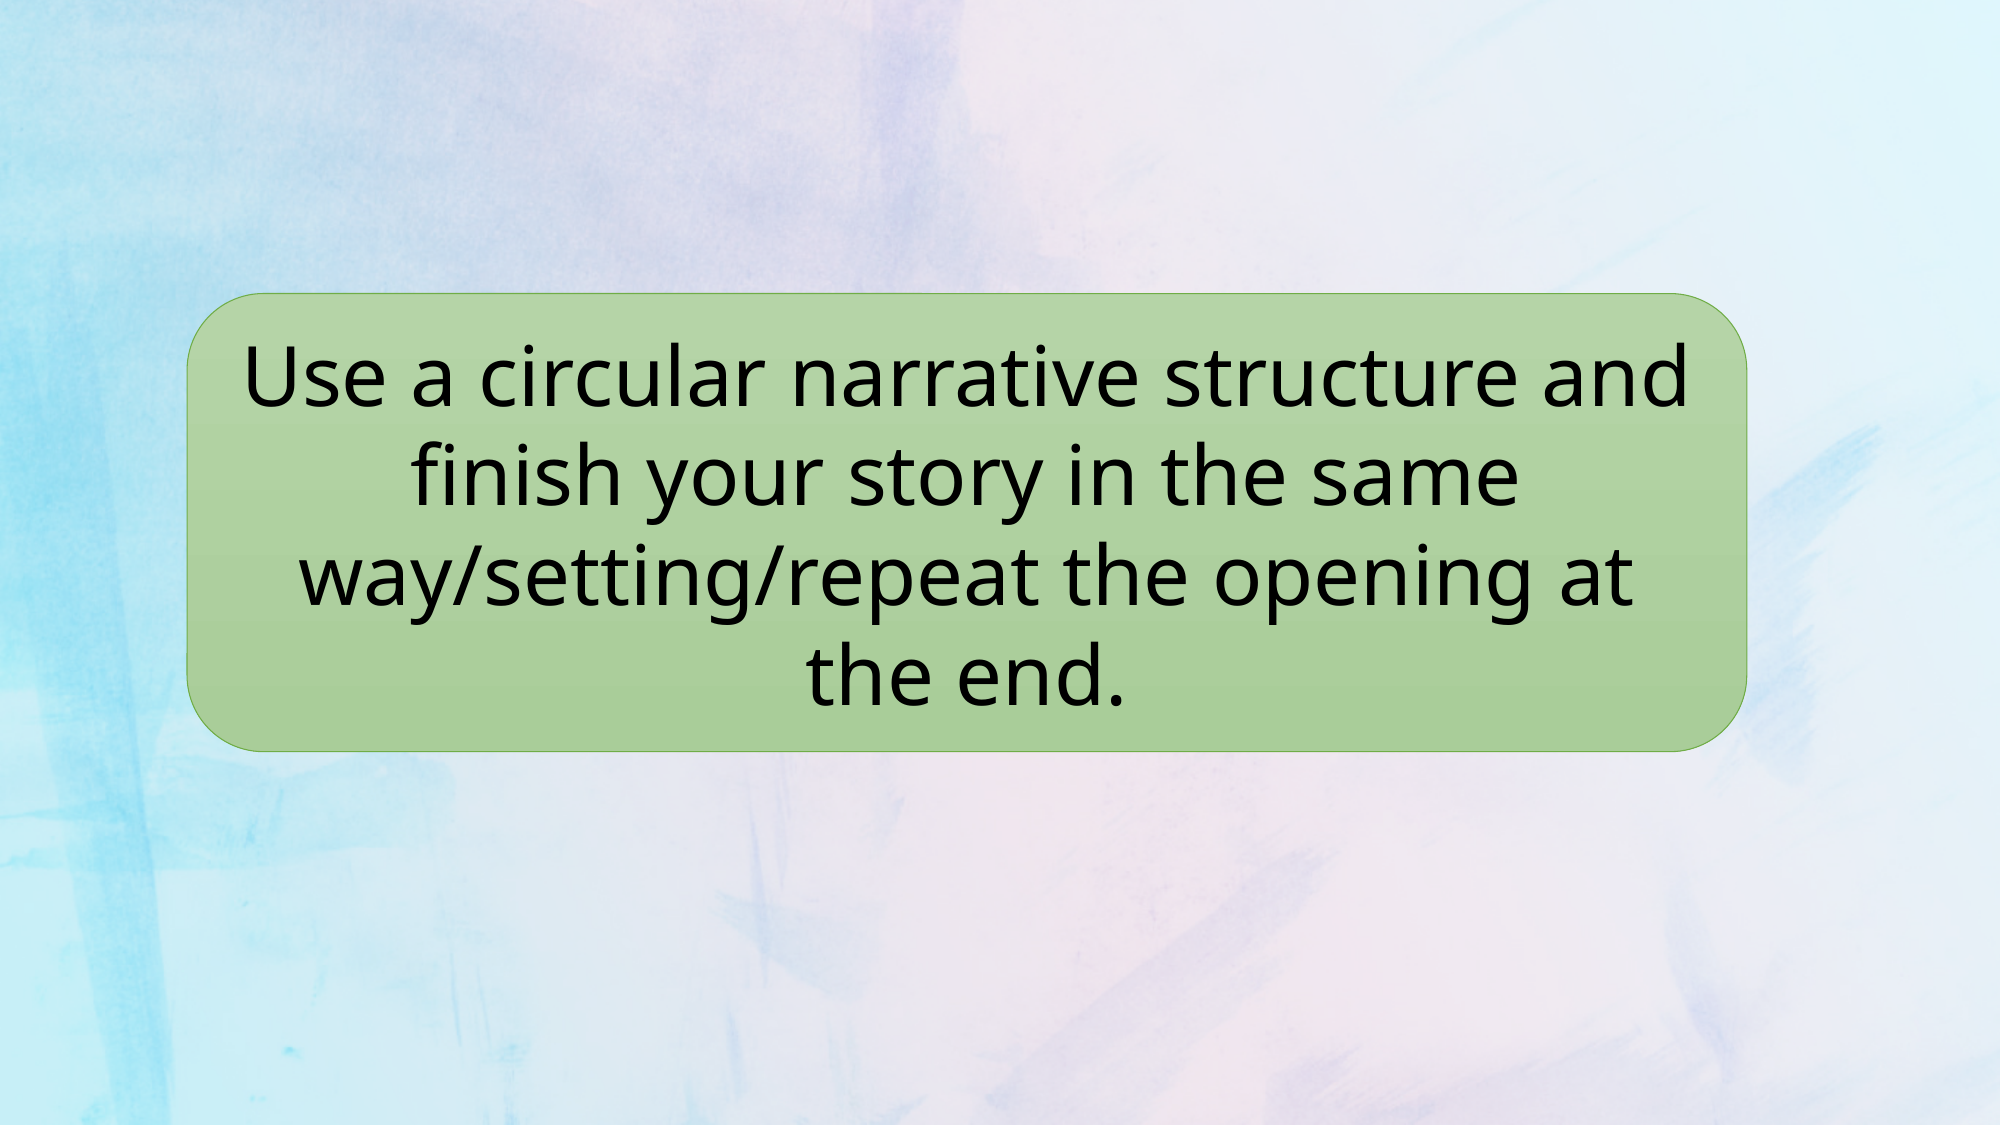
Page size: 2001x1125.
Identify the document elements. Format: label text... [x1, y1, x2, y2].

text_box Use a circular narrative structure and finish your story in the same way/setting/repeat the opening at the end. [186, 292, 1748, 753]
